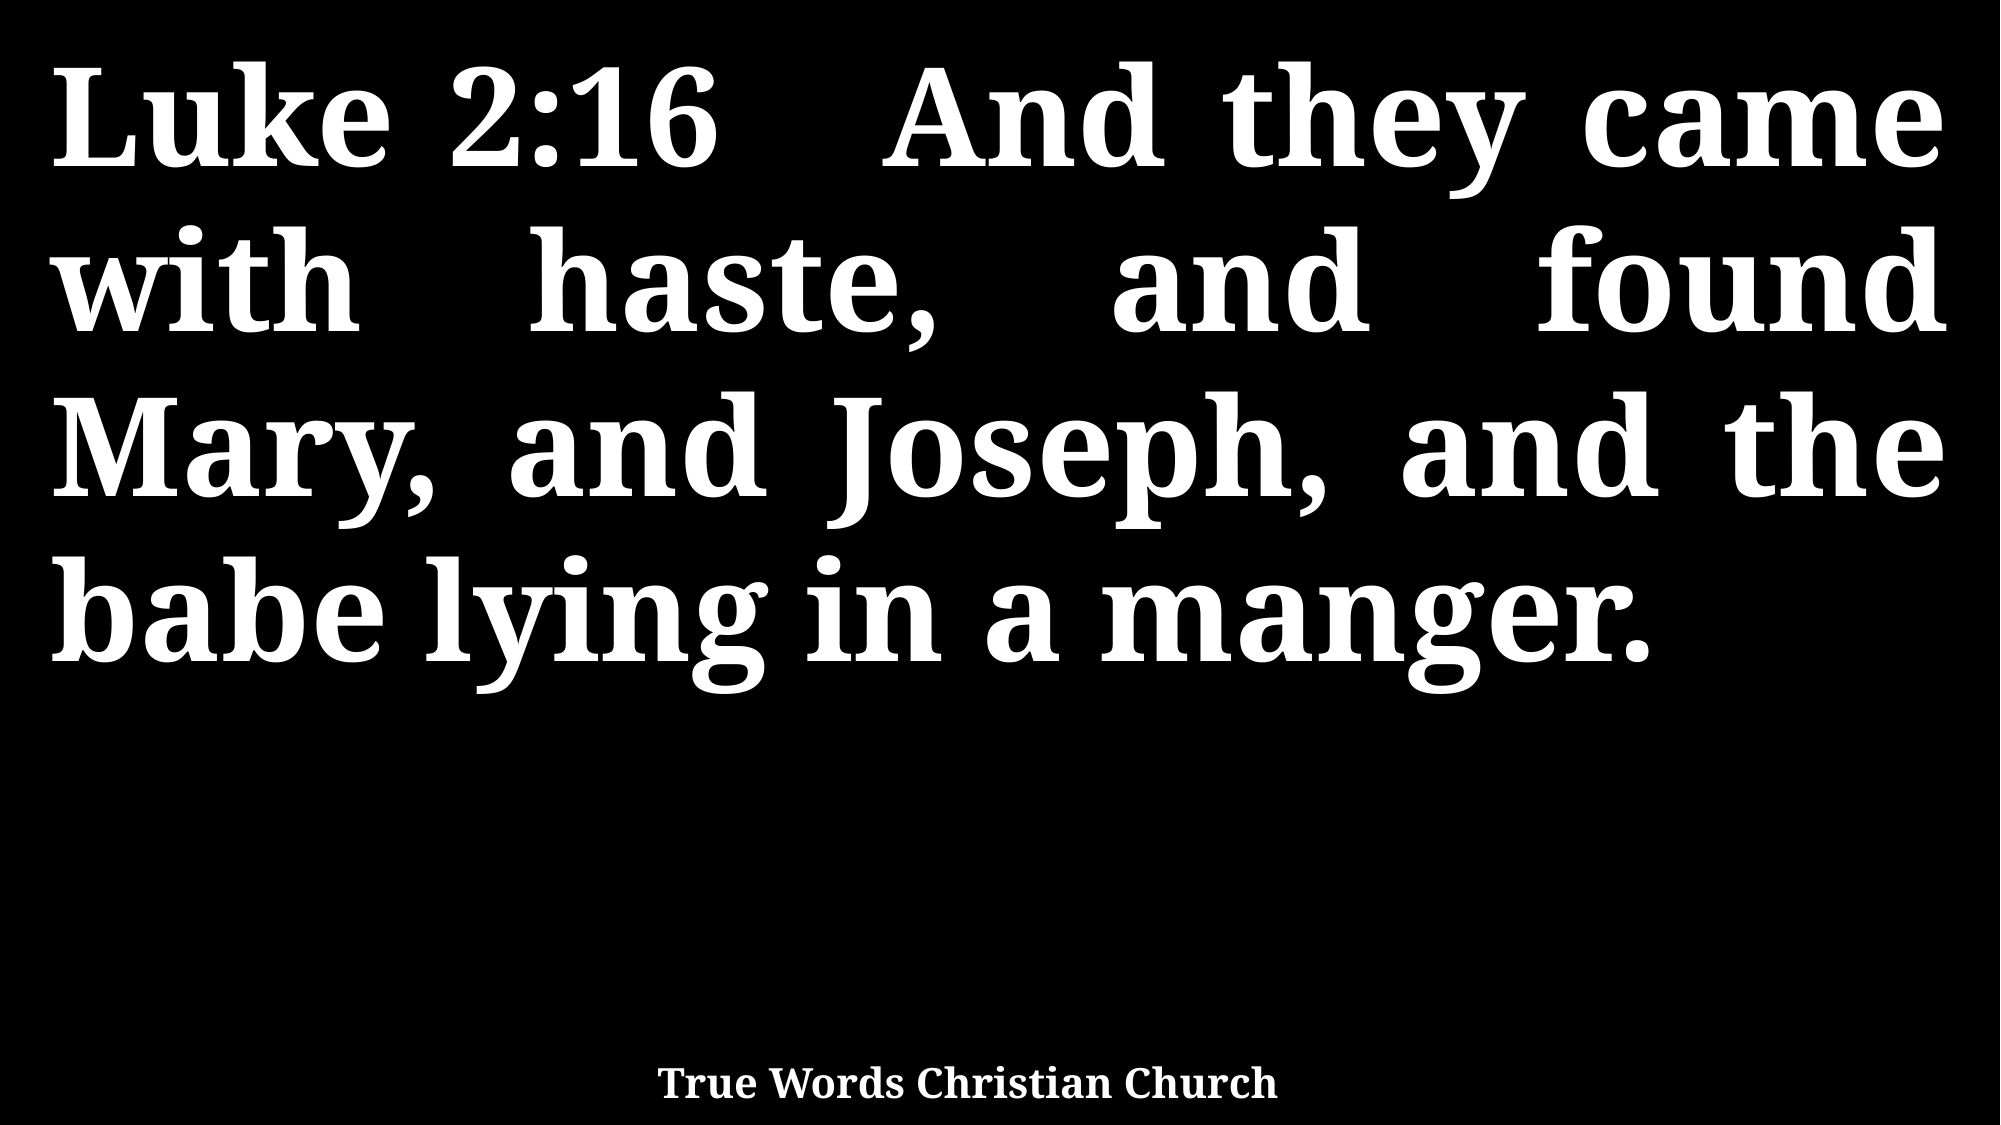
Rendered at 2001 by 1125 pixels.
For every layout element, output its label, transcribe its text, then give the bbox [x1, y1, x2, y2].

text_box Luke 2:16 And they came with haste, and found Mary, and Joseph, and the babe lying in a manger. [35, 21, 1965, 696]
text_box True Words Christian Church [642, 1049, 1294, 1114]
